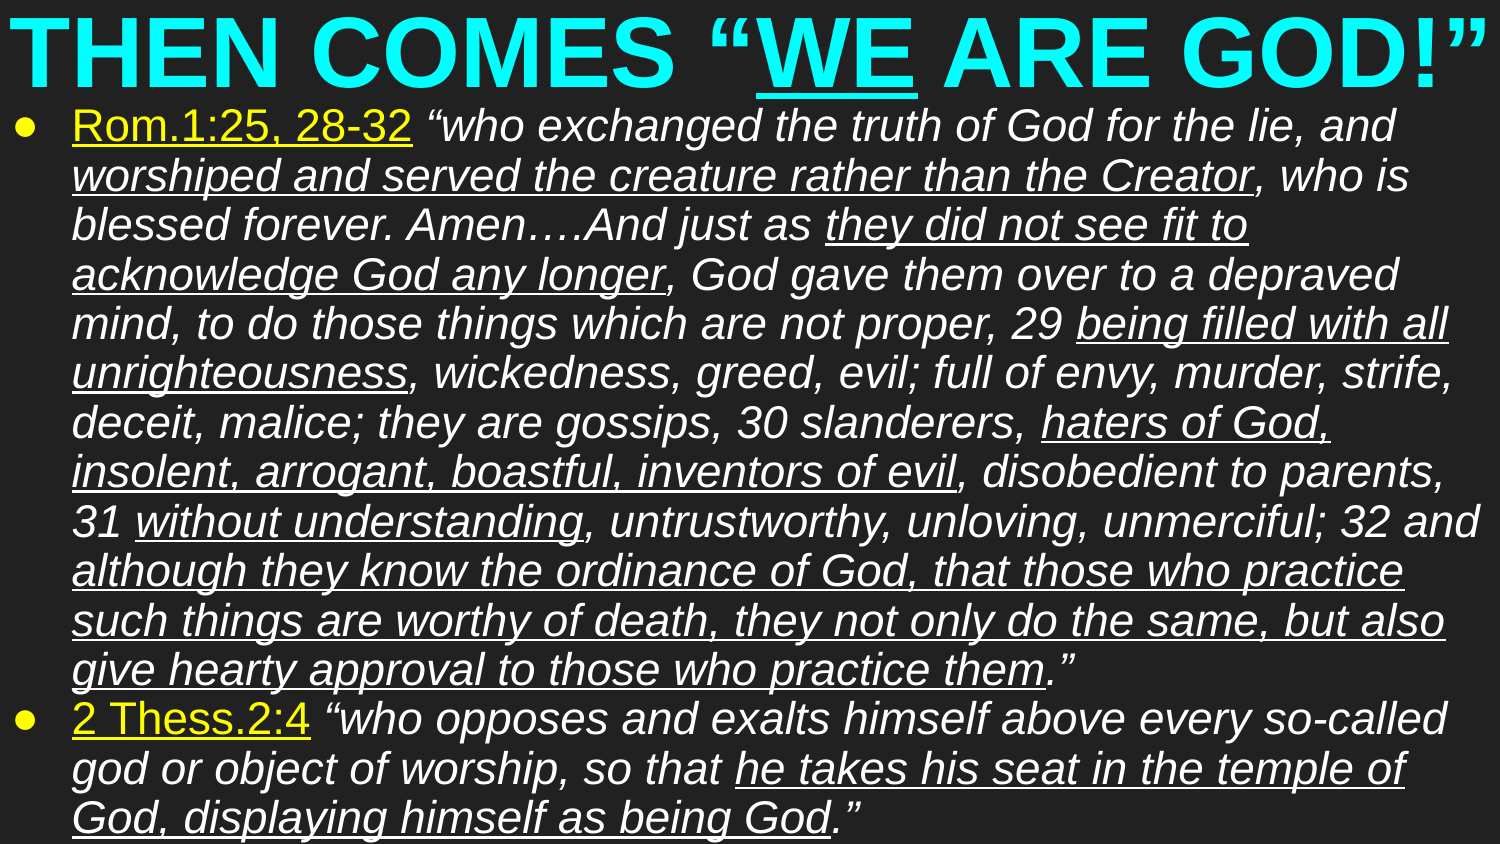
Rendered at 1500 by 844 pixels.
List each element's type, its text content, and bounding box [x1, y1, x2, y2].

subtitle Rom.1:25, 28-32 “who exchanged the truth of God for the lie, and worshiped and served the creature rather than the Creator, who is blessed forever. Amen….And just as they did not see fit to acknowledge God any longer, God gave them over to a depraved mind, to do those things which are not proper, 29 being filled with all unrighteousness, wickedness, greed, evil; full of envy, murder, strife, deceit, malice; they are gossips, 30 slanderers, haters of God, insolent, arrogant, boastful, inventors of evil, disobedient to parents, 31 without understanding, untrustworthy, unloving, unmerciful; 32 and although they know the ordinance of God, that those who practice such things are worthy of death, they not only do the same, but also give hearty approval to those who practice them.” 2 Thess.2:4 “who opposes and exalts himself above every so-called god or object of worship, so that he takes his seat in the temple of God, displaying himself as being God.” [0, 87, 1500, 844]
title THEN COMES “WE ARE GOD!” [0, 0, 1500, 87]
